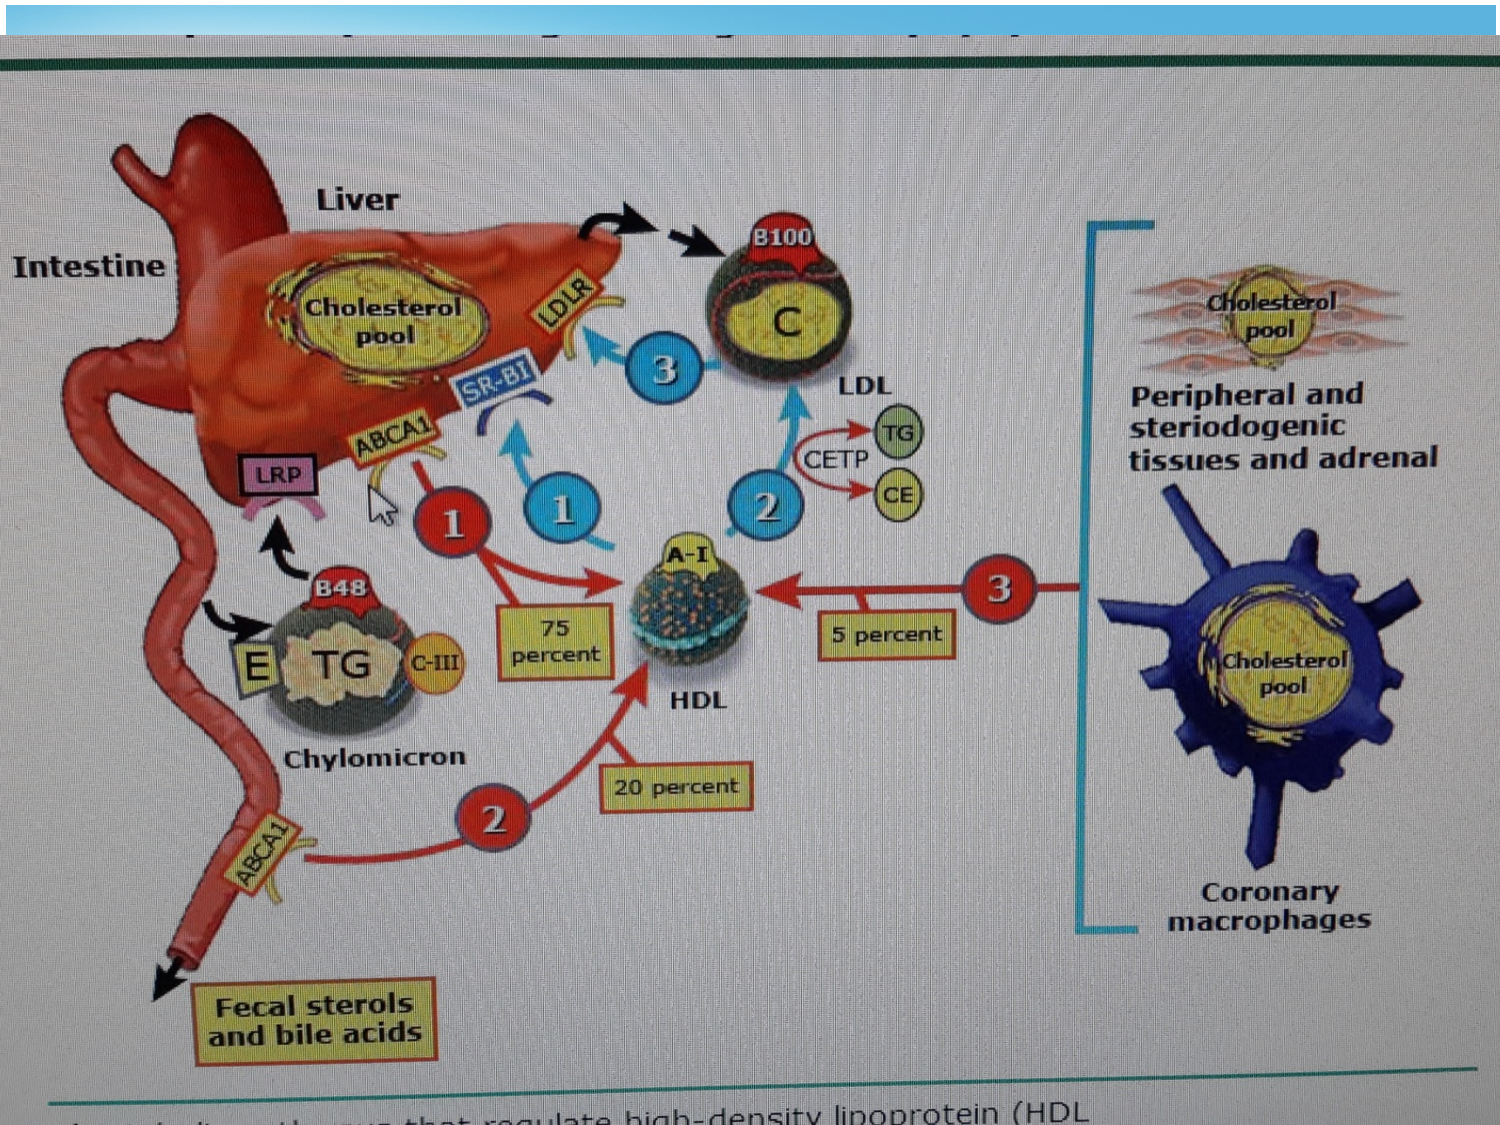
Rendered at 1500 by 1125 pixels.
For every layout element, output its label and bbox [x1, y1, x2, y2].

list [0, 34, 1500, 1125]
picture [0, 0, 1500, 34]
